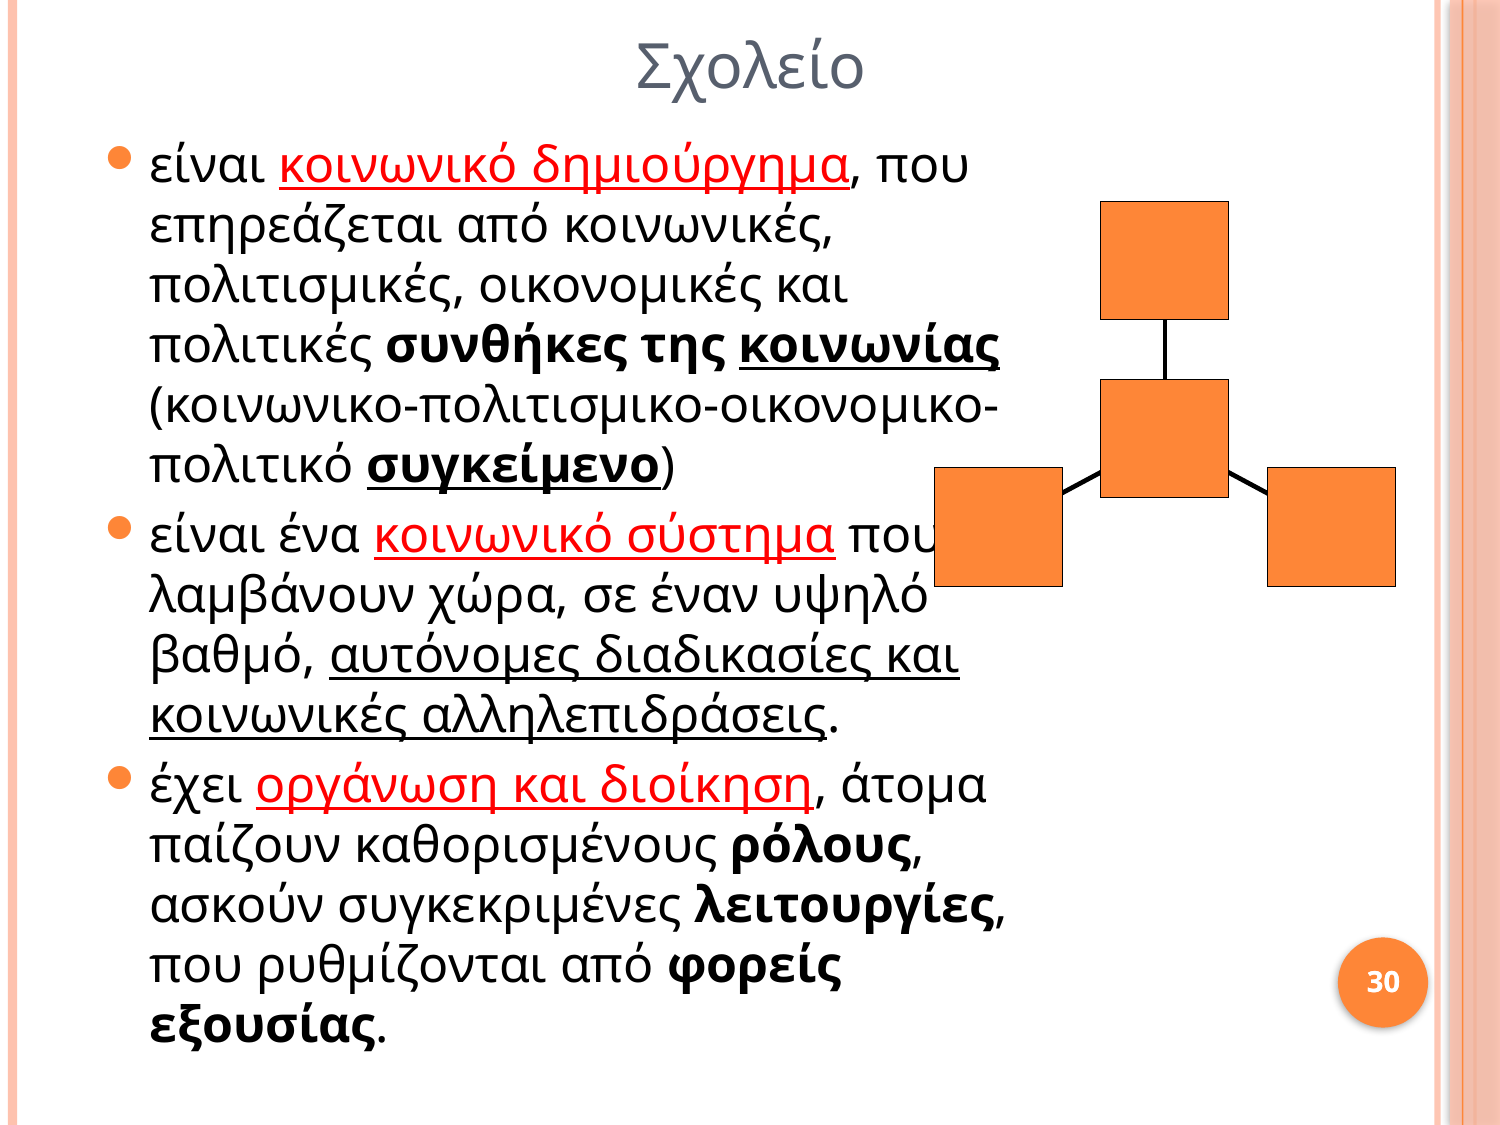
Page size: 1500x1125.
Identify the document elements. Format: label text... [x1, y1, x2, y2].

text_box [908, 172, 1422, 705]
title Σχολείο [76, 0, 1427, 128]
list είναι κοινωνικό δημιούργημα, που επηρεάζεται από κοινωνικές, πολιτισμικές, οικονομικές και πολιτικές συνθήκες της κοινωνίας (κοινωνικο-πολιτισμικο-οικονομικο-πολιτικό συγκείμενο) είναι ένα κοινωνικό σύστημα που λαμβάνουν χώρα, σε έναν υψηλό βαθμό, αυτόνομες διαδικασίες και κοινωνικές αλληλεπιδράσεις. έχει οργάνωση και διοίκηση, άτομα παίζουν καθορισμένους ρόλους, ασκούν συγκεκριμένες λειτουργίες, που ρυθμίζονται από φορείς εξουσίας. [29, 125, 1058, 1107]
text_box 30 [1333, 940, 1434, 1026]
